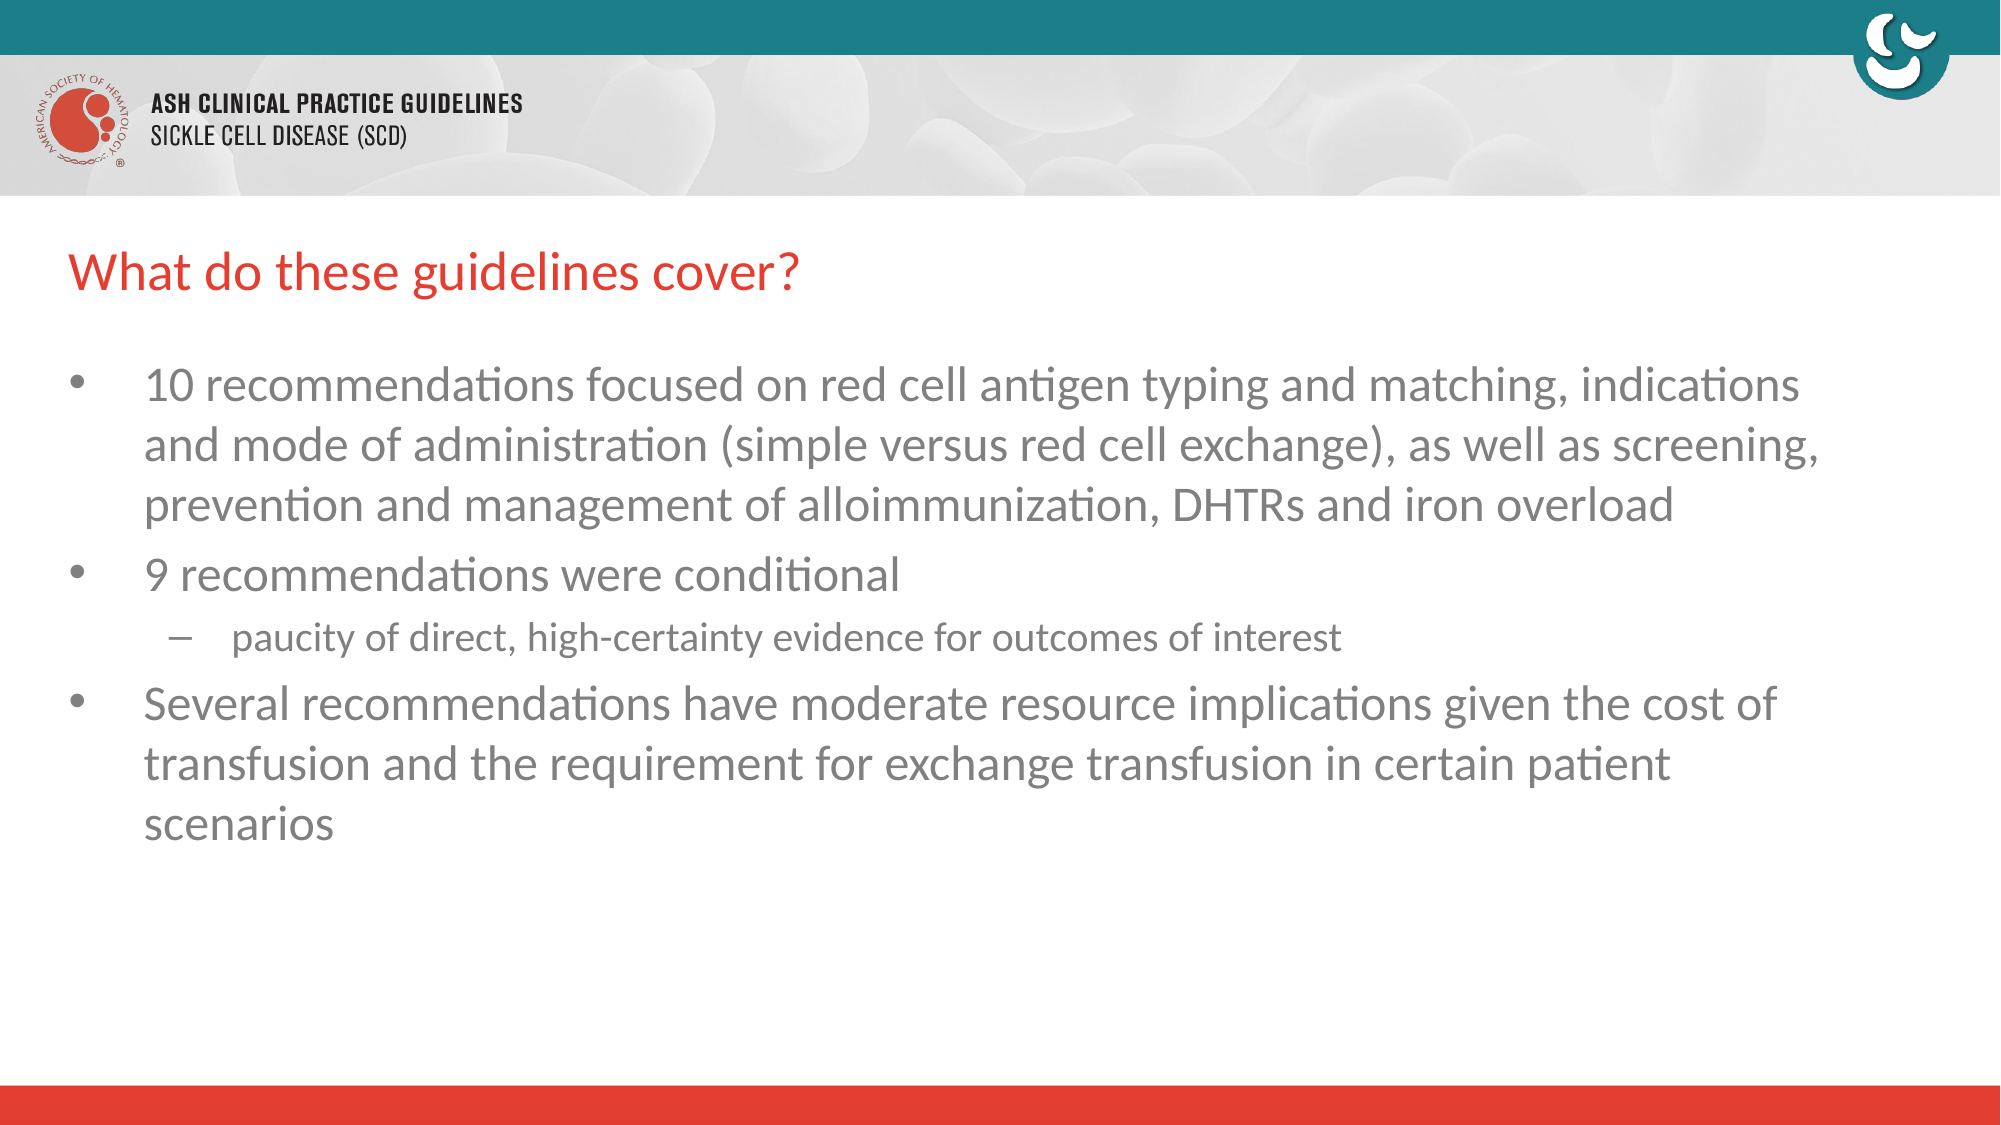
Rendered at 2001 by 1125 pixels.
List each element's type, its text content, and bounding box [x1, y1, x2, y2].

list 10 recommendations focused on red cell antigen typing and matching, indications and mode of administration (simple versus red cell exchange), as well as screening, prevention and management of alloimmunization, DHTRs and iron overload 9 recommendations were conditional paucity of direct, high-certainty evidence for outcomes of interest Several recommendations have moderate resource implications given the cost of transfusion and the requirement for exchange transfusion in certain patient scenarios [68, 351, 1869, 983]
title What do these guidelines cover? [68, 234, 1869, 351]
picture [0, 0, 2001, 1125]
